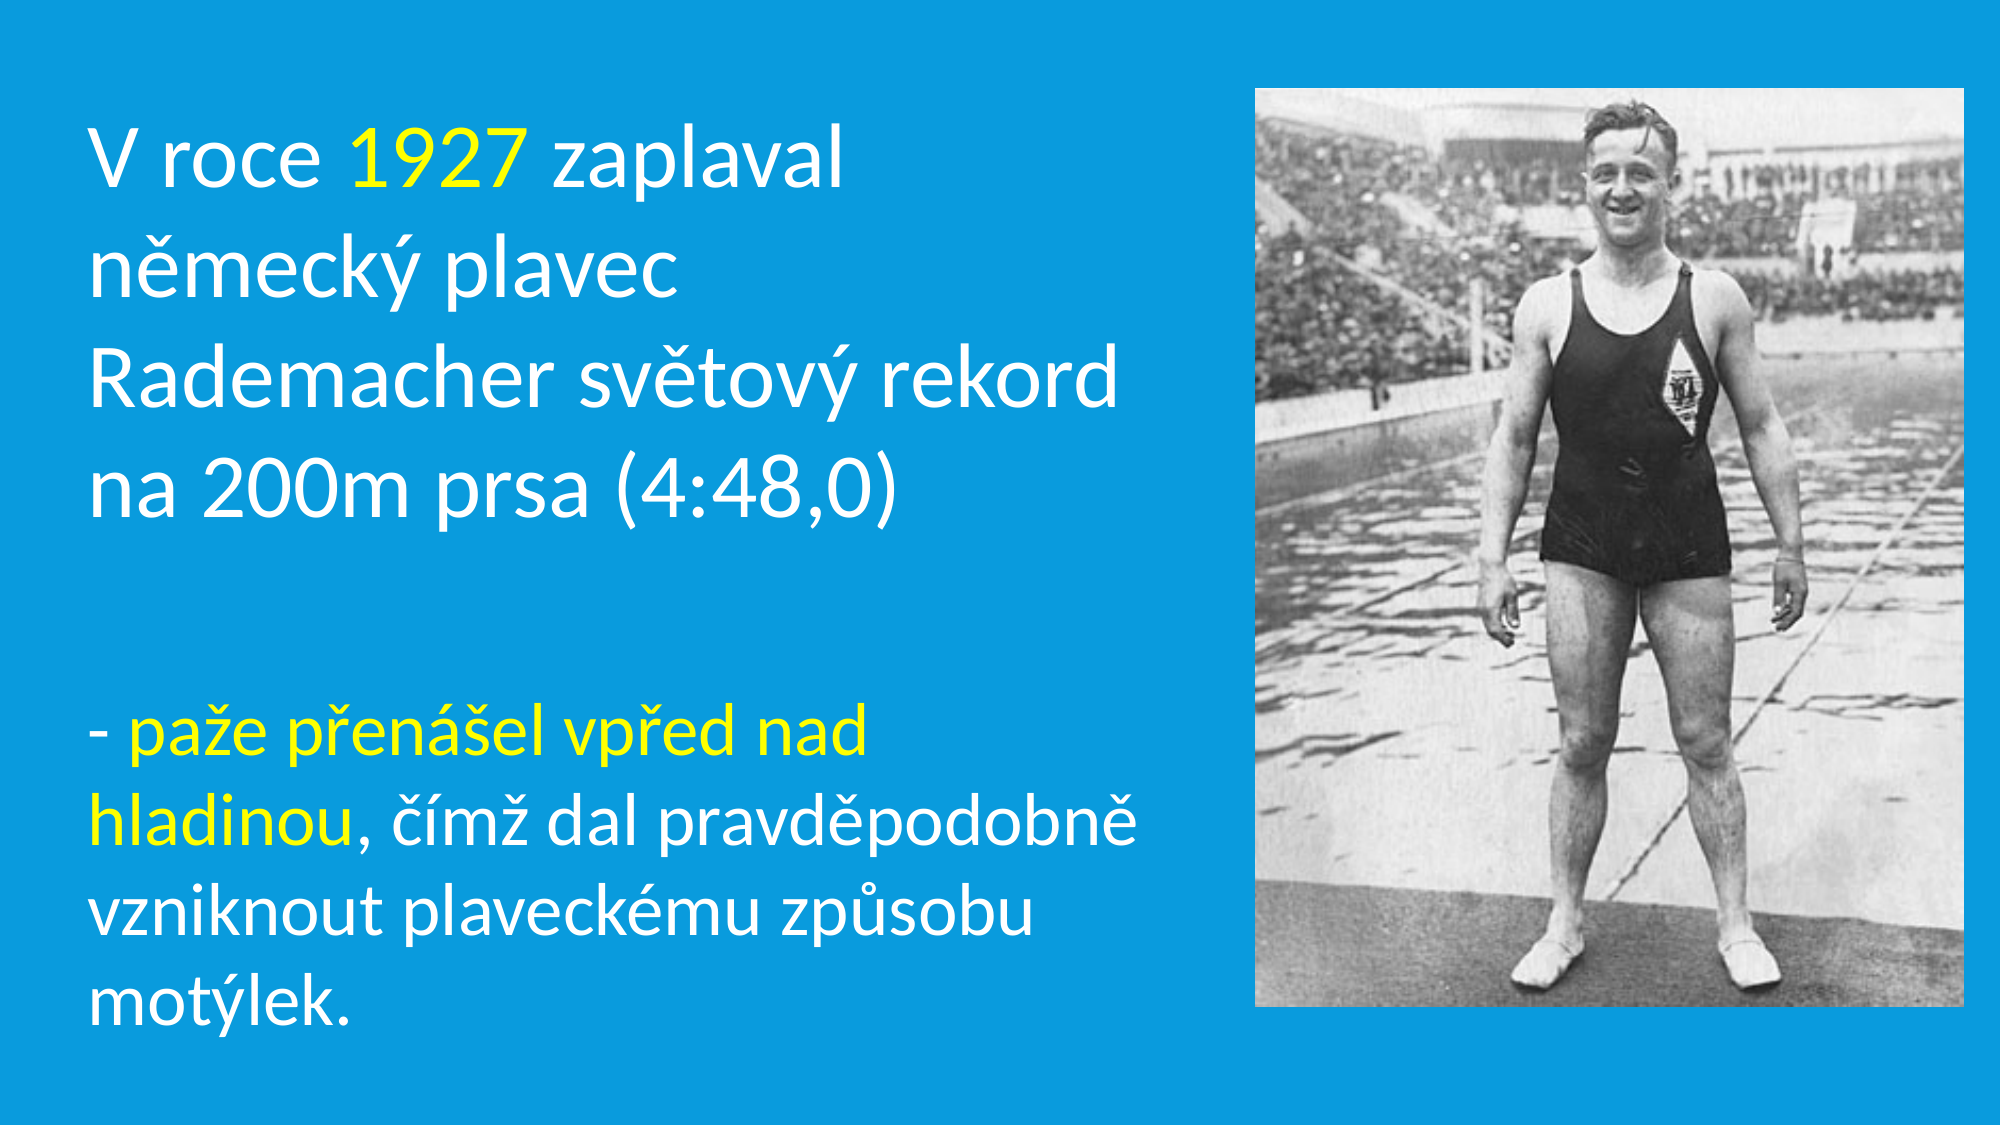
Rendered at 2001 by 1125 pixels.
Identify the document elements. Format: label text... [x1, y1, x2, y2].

text_box V roce 1927 zaplaval německý plavec Rademacher světový rekord na 200m prsa (4:48,0) - paže přenášel vpřed nad hladinou, čímž dal pravděpodobně vzniknout plaveckému způsobu motýlek. [72, 88, 1175, 1048]
picture [1256, 89, 1963, 1006]
